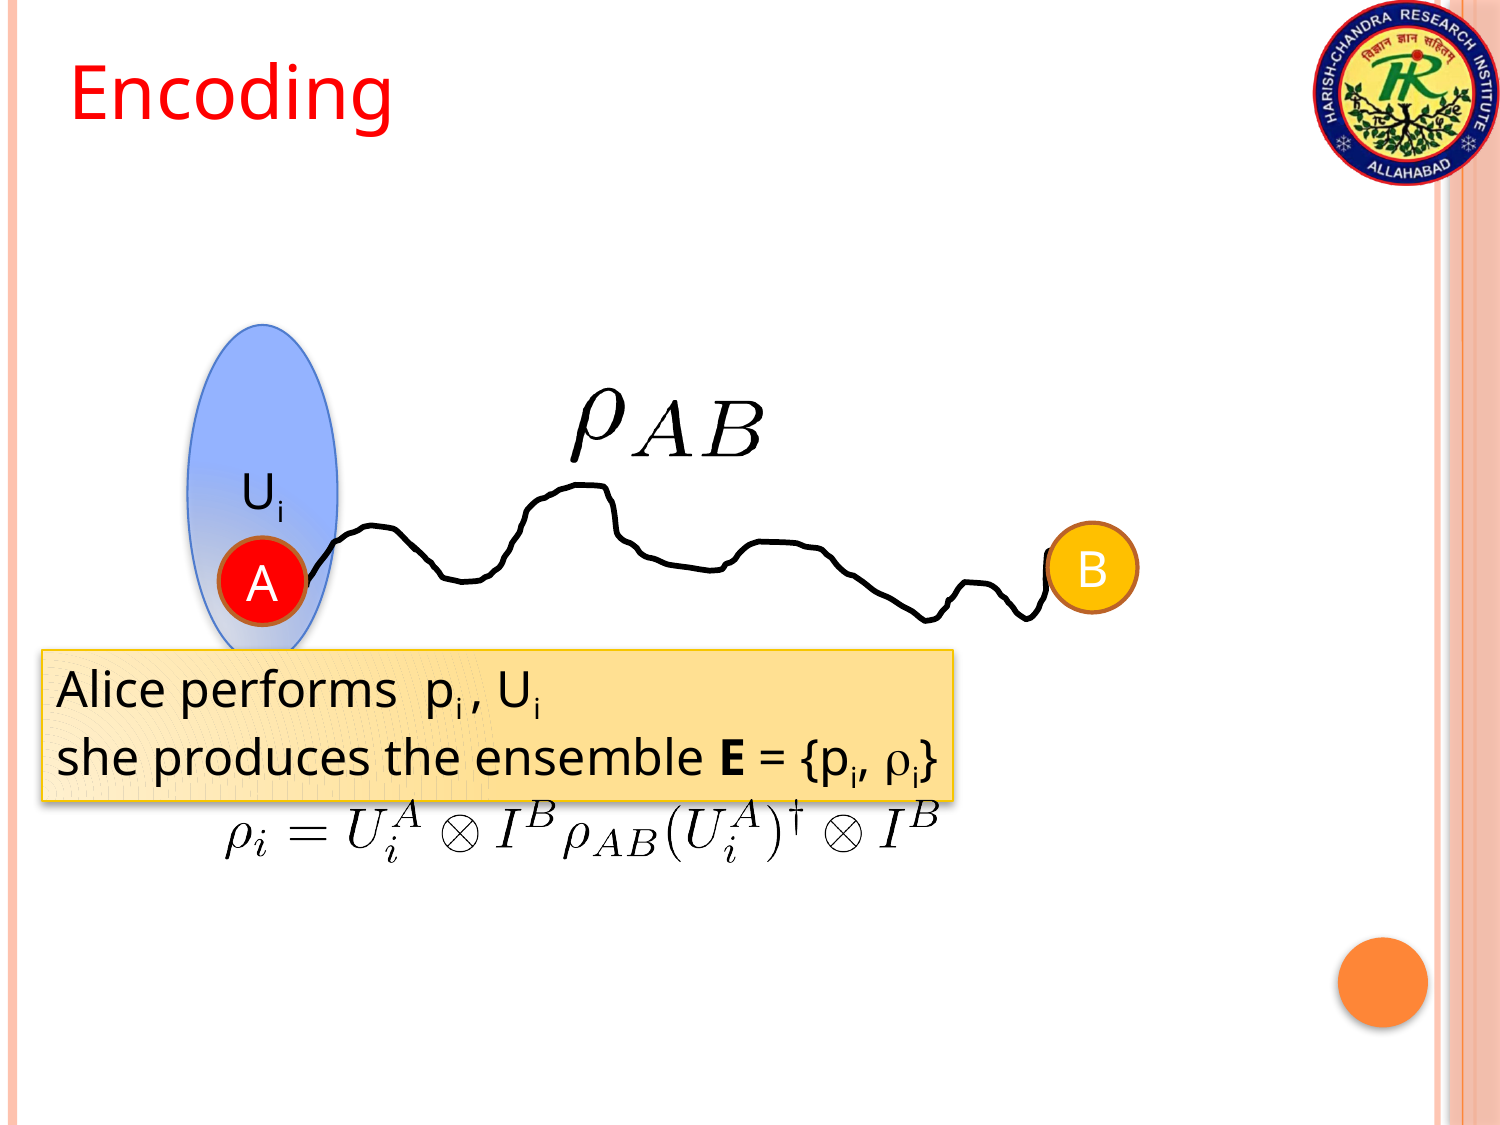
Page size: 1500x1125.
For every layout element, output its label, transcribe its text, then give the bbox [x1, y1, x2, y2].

text_box A [216, 535, 309, 628]
picture [1311, 0, 1500, 187]
picture [224, 799, 939, 863]
picture [569, 386, 763, 463]
text_box Ui [186, 323, 339, 647]
text_box [308, 483, 1050, 622]
text_box Alice performs pi , Ui she produces the ensemble E = {pi, ri} [41, 649, 954, 802]
text_box Encoding [53, 37, 411, 143]
text_box B [1045, 520, 1140, 615]
